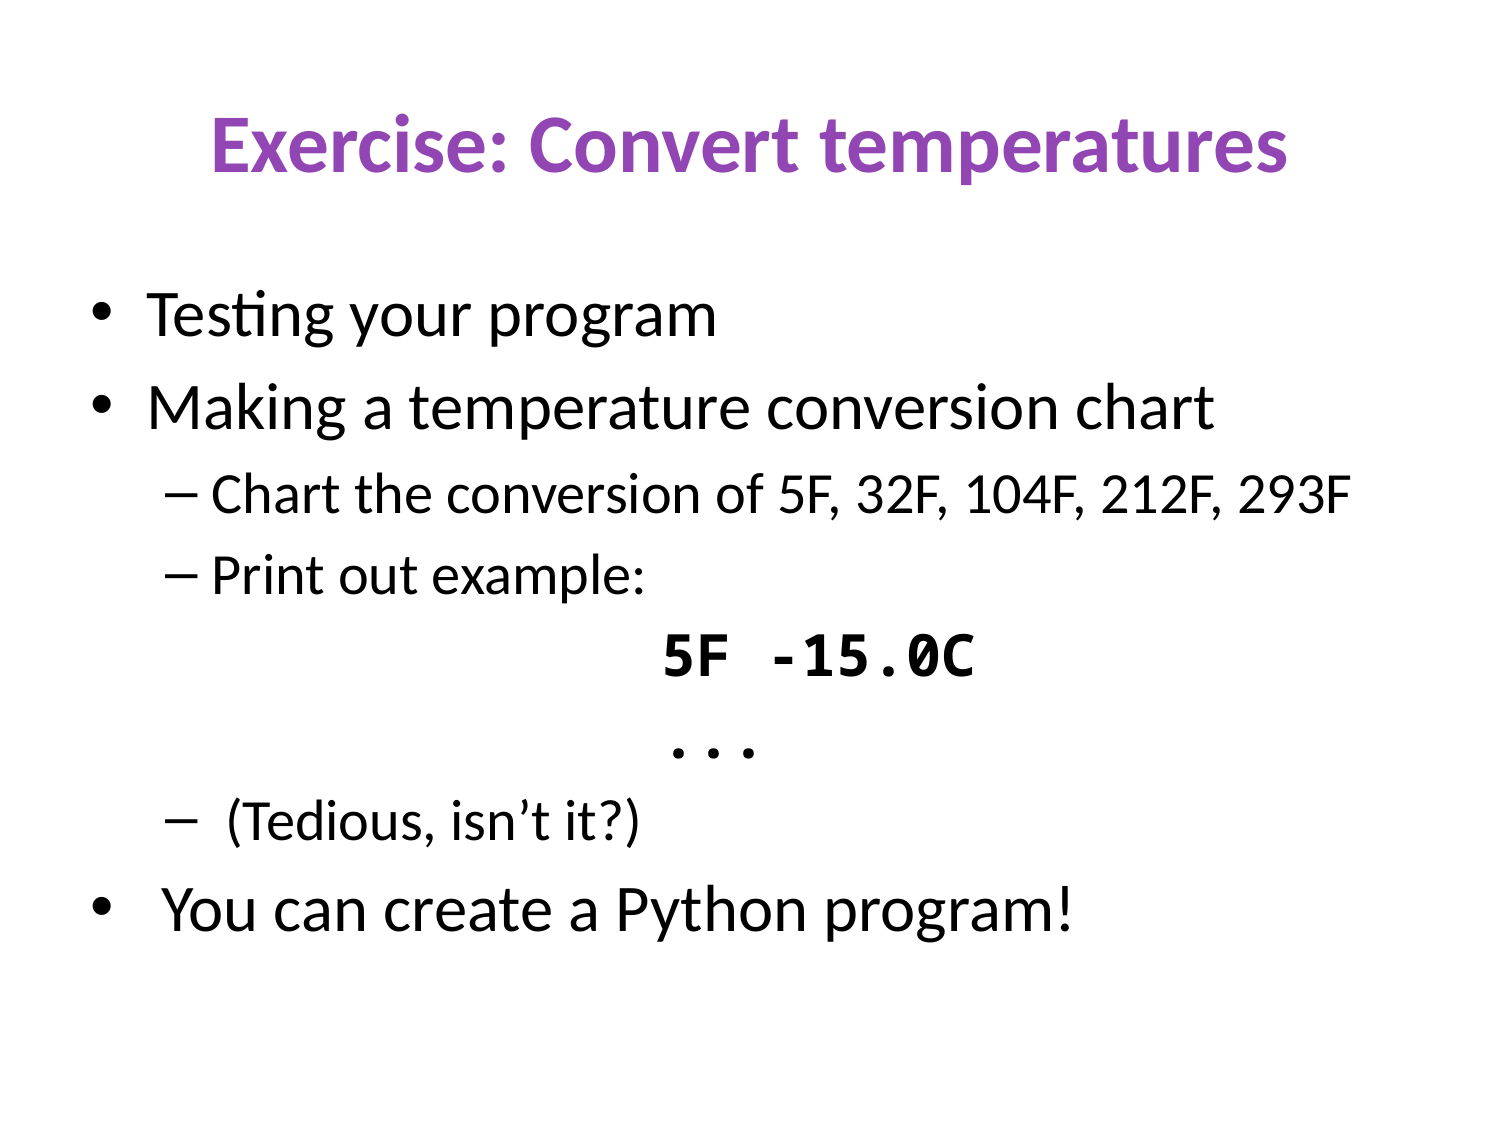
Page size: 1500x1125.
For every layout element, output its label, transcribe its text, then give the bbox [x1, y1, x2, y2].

list Testing your program Making a temperature conversion chart Chart the conversion of 5F, 32F, 104F, 212F, 293F Print out example: 5F -15.0C ... (Tedious, isn’t it?) You can create a Python program! [74, 262, 1426, 1006]
title Exercise: Convert temperatures [74, 44, 1426, 233]
